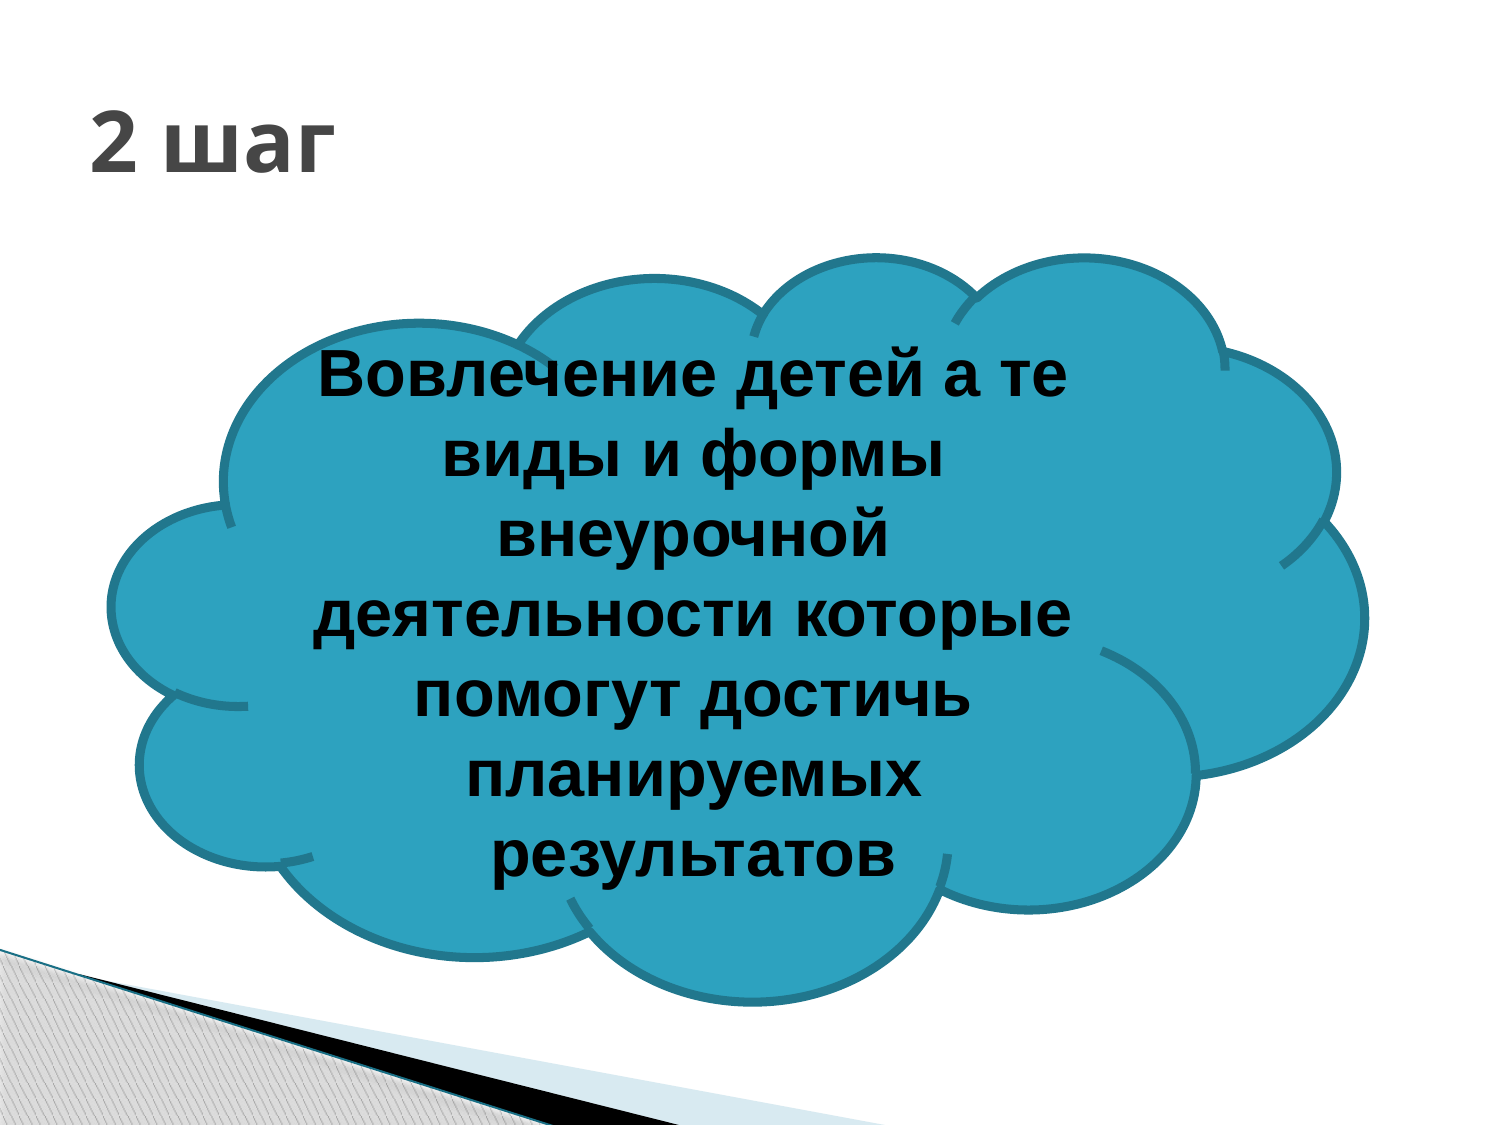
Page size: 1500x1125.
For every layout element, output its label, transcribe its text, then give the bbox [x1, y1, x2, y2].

title 2 шаг [75, 45, 1425, 233]
text_box Вовлечение детей а те виды и формы внеурочной деятельности которые помогут достичь планируемых результатов [106, 253, 1370, 1007]
